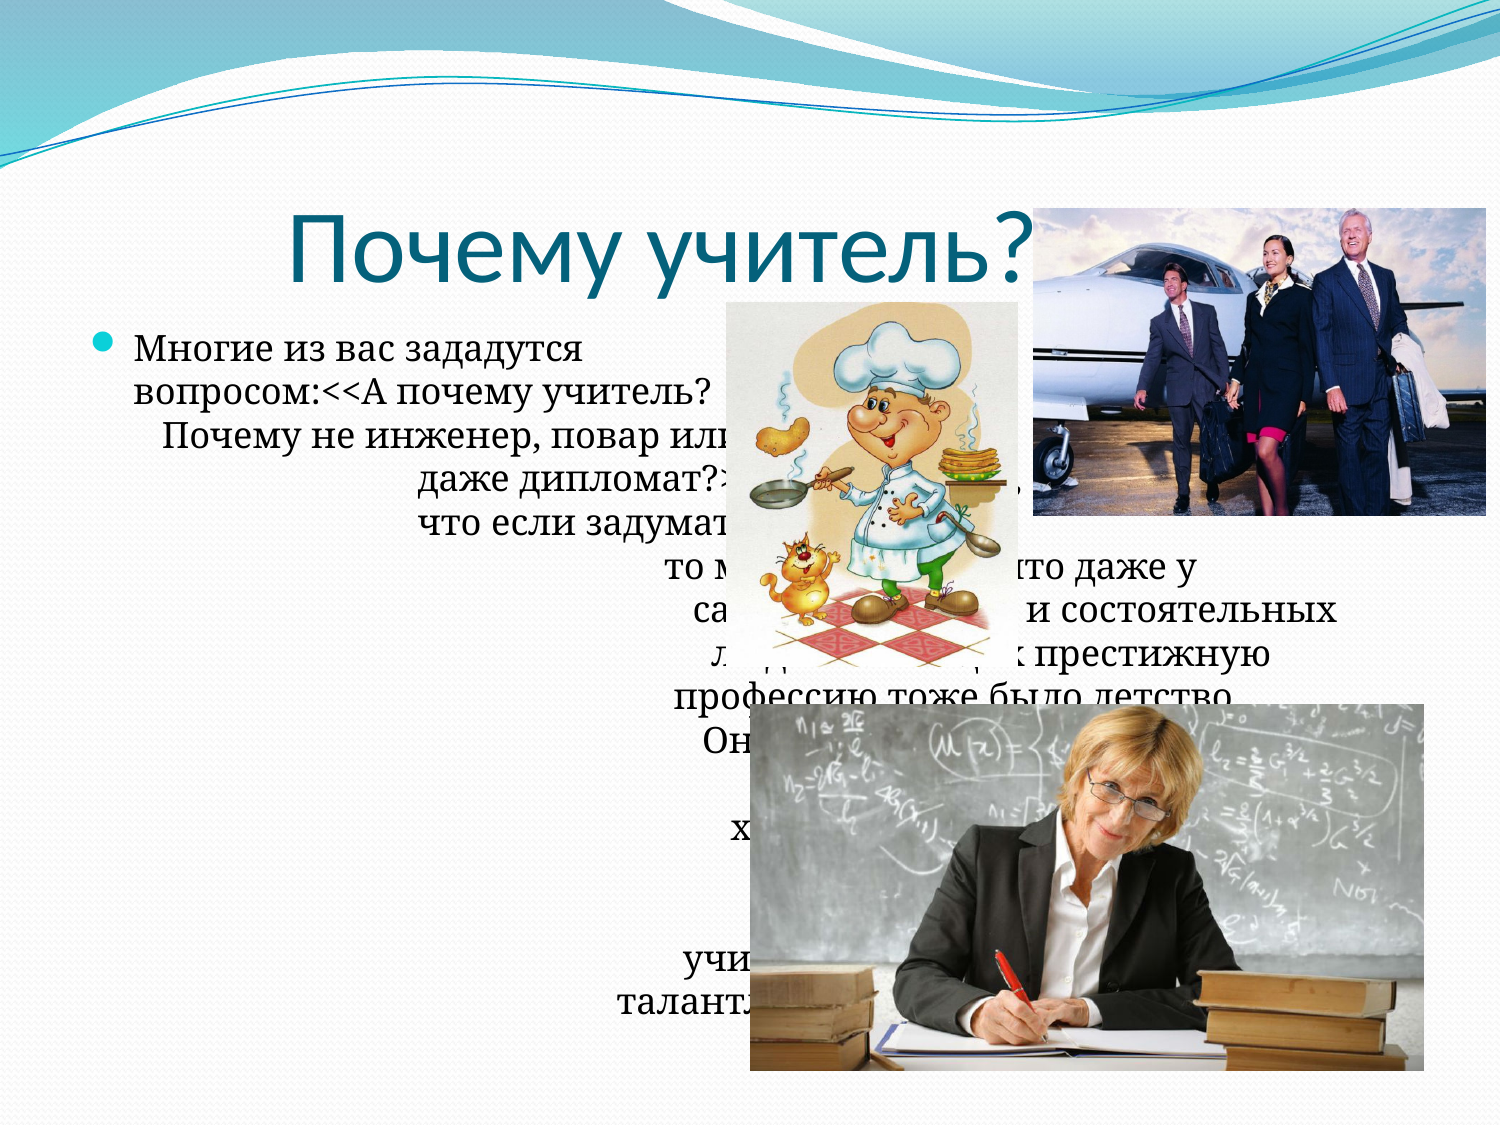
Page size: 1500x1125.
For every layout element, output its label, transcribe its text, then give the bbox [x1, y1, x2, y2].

list Многие из вас зададутся вопросом:<<А почему учитель? Почему не инженер, повар или даже дипломат?>>. А всё потому, что если задуматься то можно понять, что даже у самых известных и состоятельных людей имеющих престижную профессию тоже было детство. Они тоже играли в детские игры, гуляли с друзьями и, конечно, ходили в школу. А в школе у них были учителя, которые научили их многому. И именно благодаря учителям вырастают умные, талантливые и обеспеченные люди. [75, 317, 1425, 1038]
picture [1033, 207, 1486, 516]
title Почему учитель? [75, 115, 1425, 303]
picture [726, 302, 1019, 667]
picture [749, 703, 1424, 1071]
